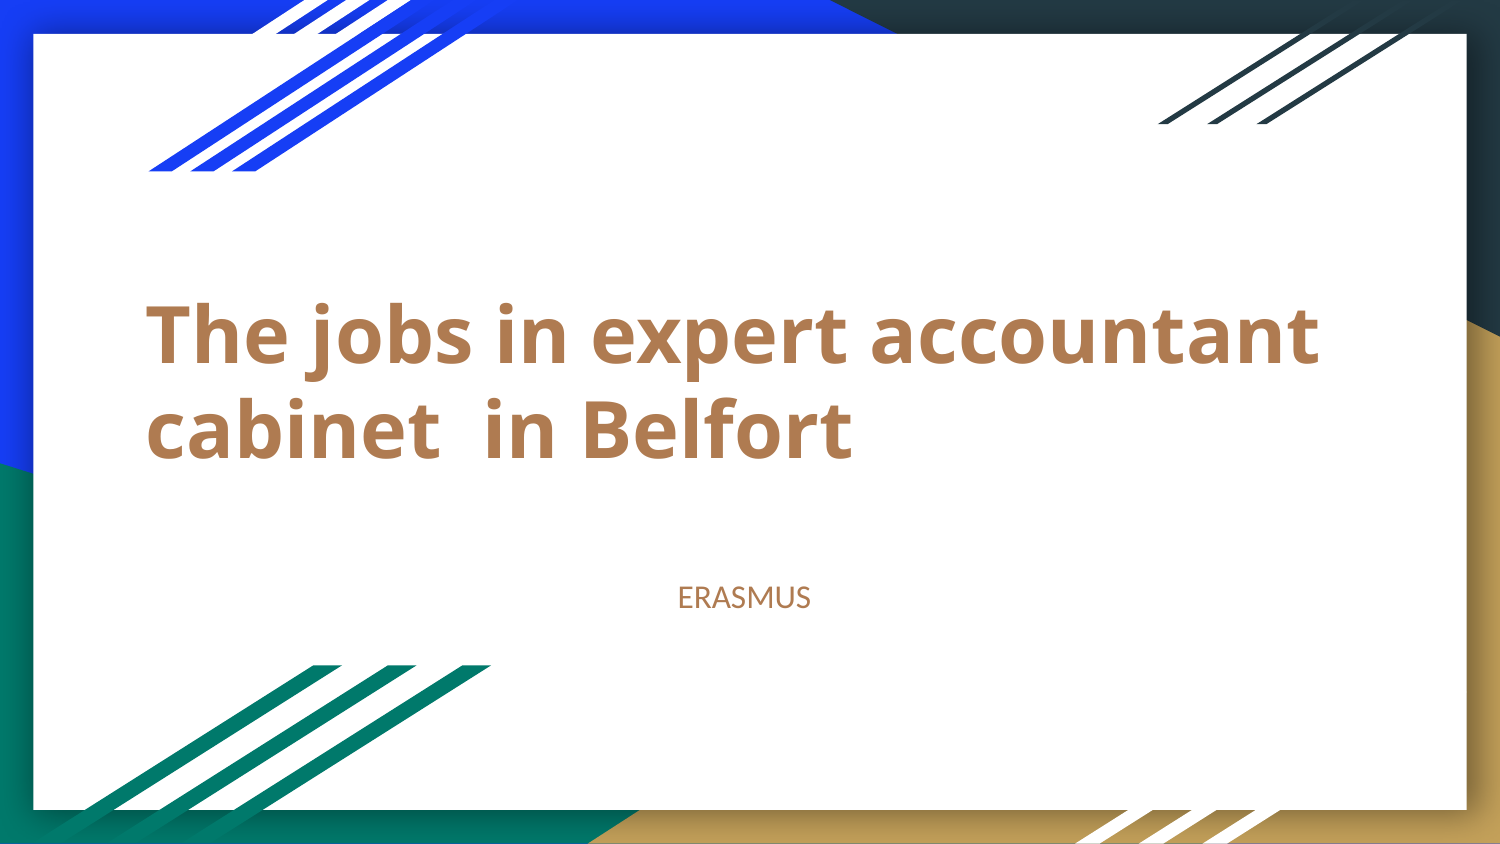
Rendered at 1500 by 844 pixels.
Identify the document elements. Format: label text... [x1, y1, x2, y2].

title The jobs in expert accountant cabinet in Belfort [130, 222, 1354, 537]
subtitle ERASMUS [304, 559, 1185, 646]
